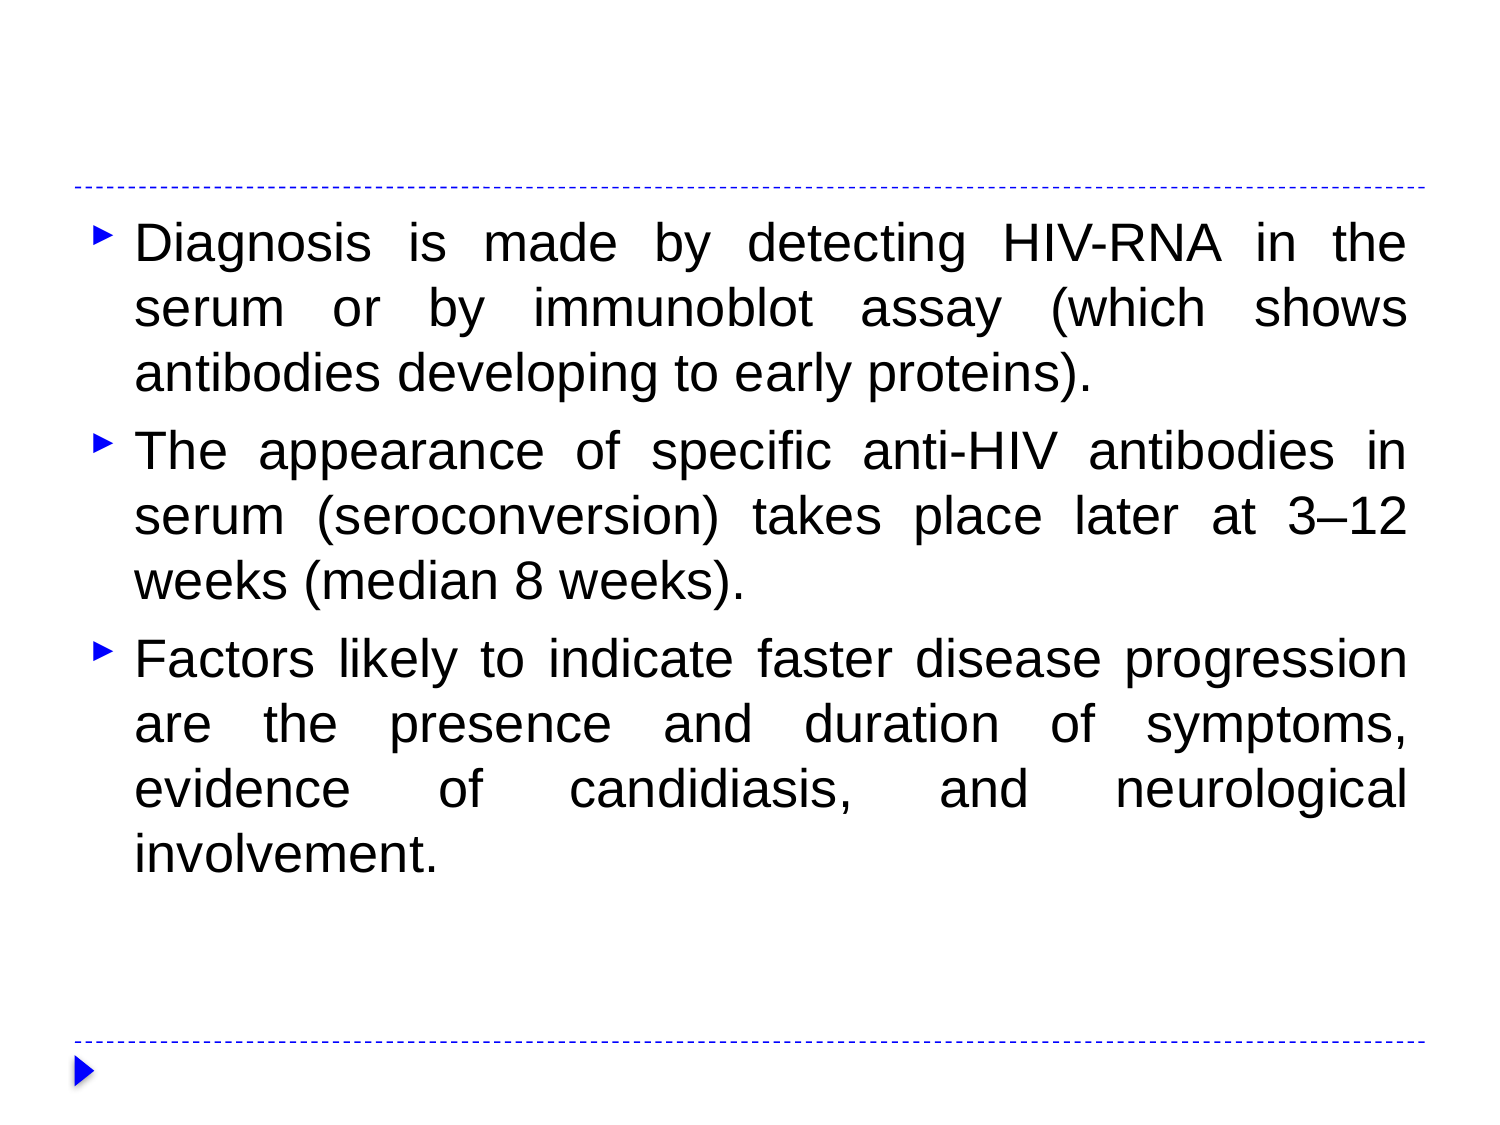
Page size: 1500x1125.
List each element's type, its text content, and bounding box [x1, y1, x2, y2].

list Diagnosis is made by detecting HIV-RNA in the serum or by immunoblot assay (which shows antibodies developing to early proteins). The appearance of specific anti-HIV antibodies in serum (seroconversion) takes place later at 3–12 weeks (median 8 weeks). Factors likely to indicate faster disease progression are the presence and duration of symptoms, evidence of candidiasis, and neurological involvement. [75, 200, 1425, 1010]
